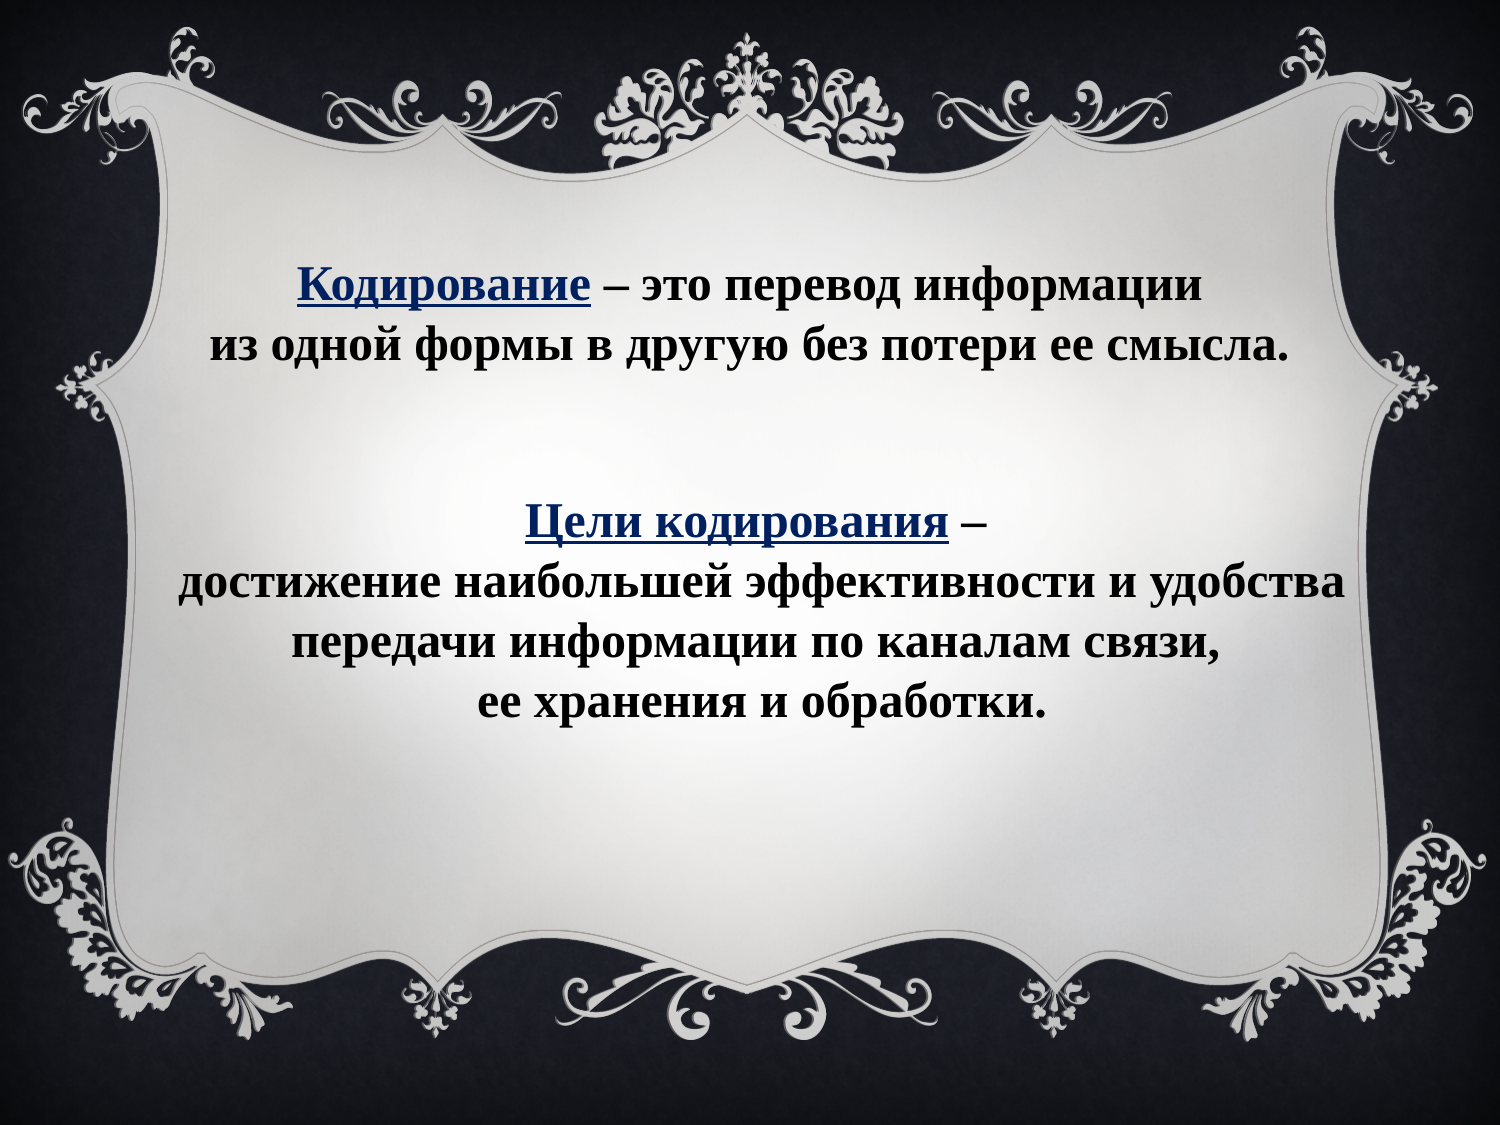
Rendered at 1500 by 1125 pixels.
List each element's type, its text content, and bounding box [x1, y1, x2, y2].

text_box Цели кодирования – достижение наибольшей эффективности и удобства передачи информации по каналам связи, ее хранения и обработки. [76, 480, 1447, 796]
picture [0, 0, 1500, 1125]
text_box Кодирование – это перевод информации из одной формы в другую без потери ее смысла. [182, 243, 1329, 379]
